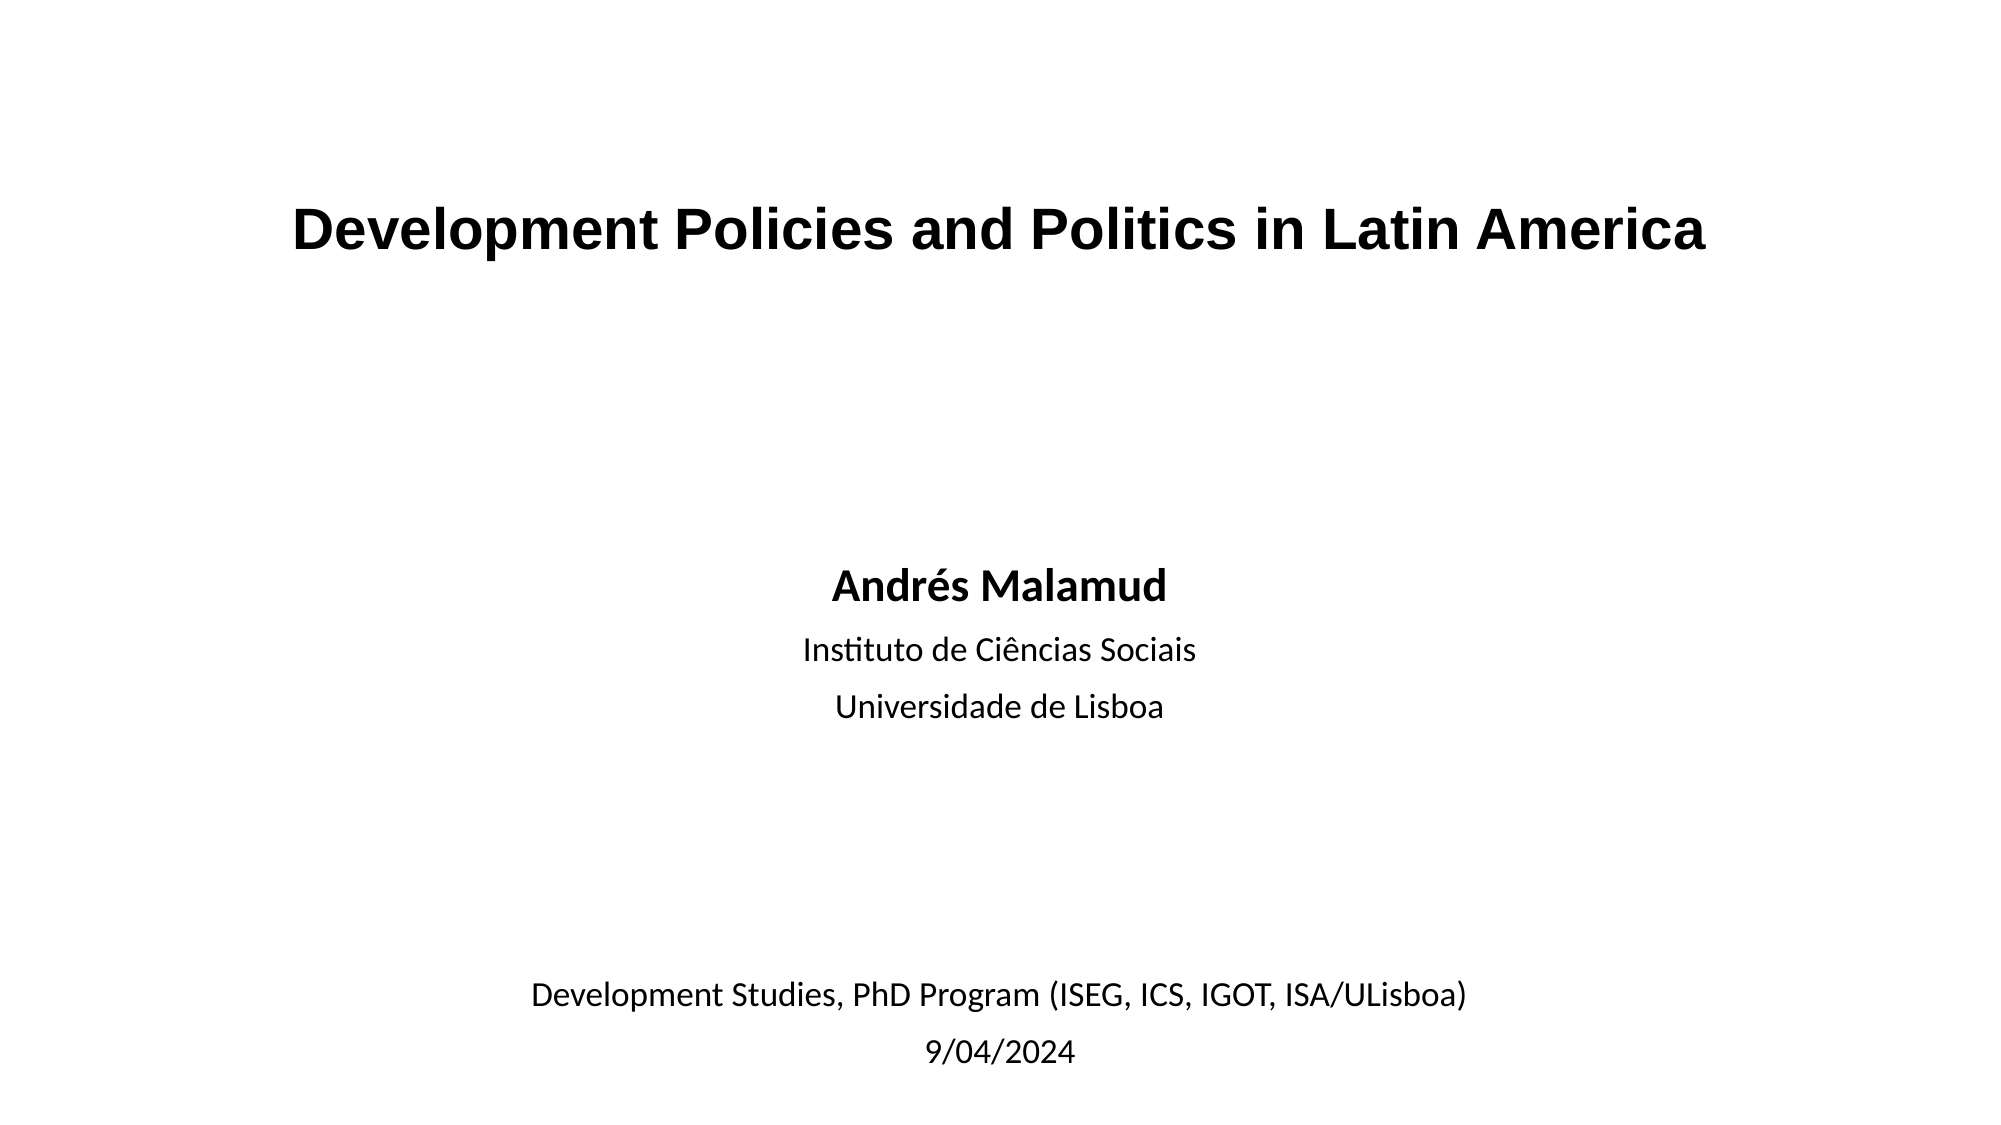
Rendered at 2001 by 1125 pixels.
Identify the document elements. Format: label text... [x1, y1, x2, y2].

list Andrés Malamud Instituto de Ciências Sociais Universidade de Lisboa Development Studies, PhD Program (ISEG, ICS, IGOT, ISA/ULisboa) 9/04/2024 [287, 477, 1713, 1081]
title Development Policies and Politics in Latin America [0, 149, 2000, 313]
